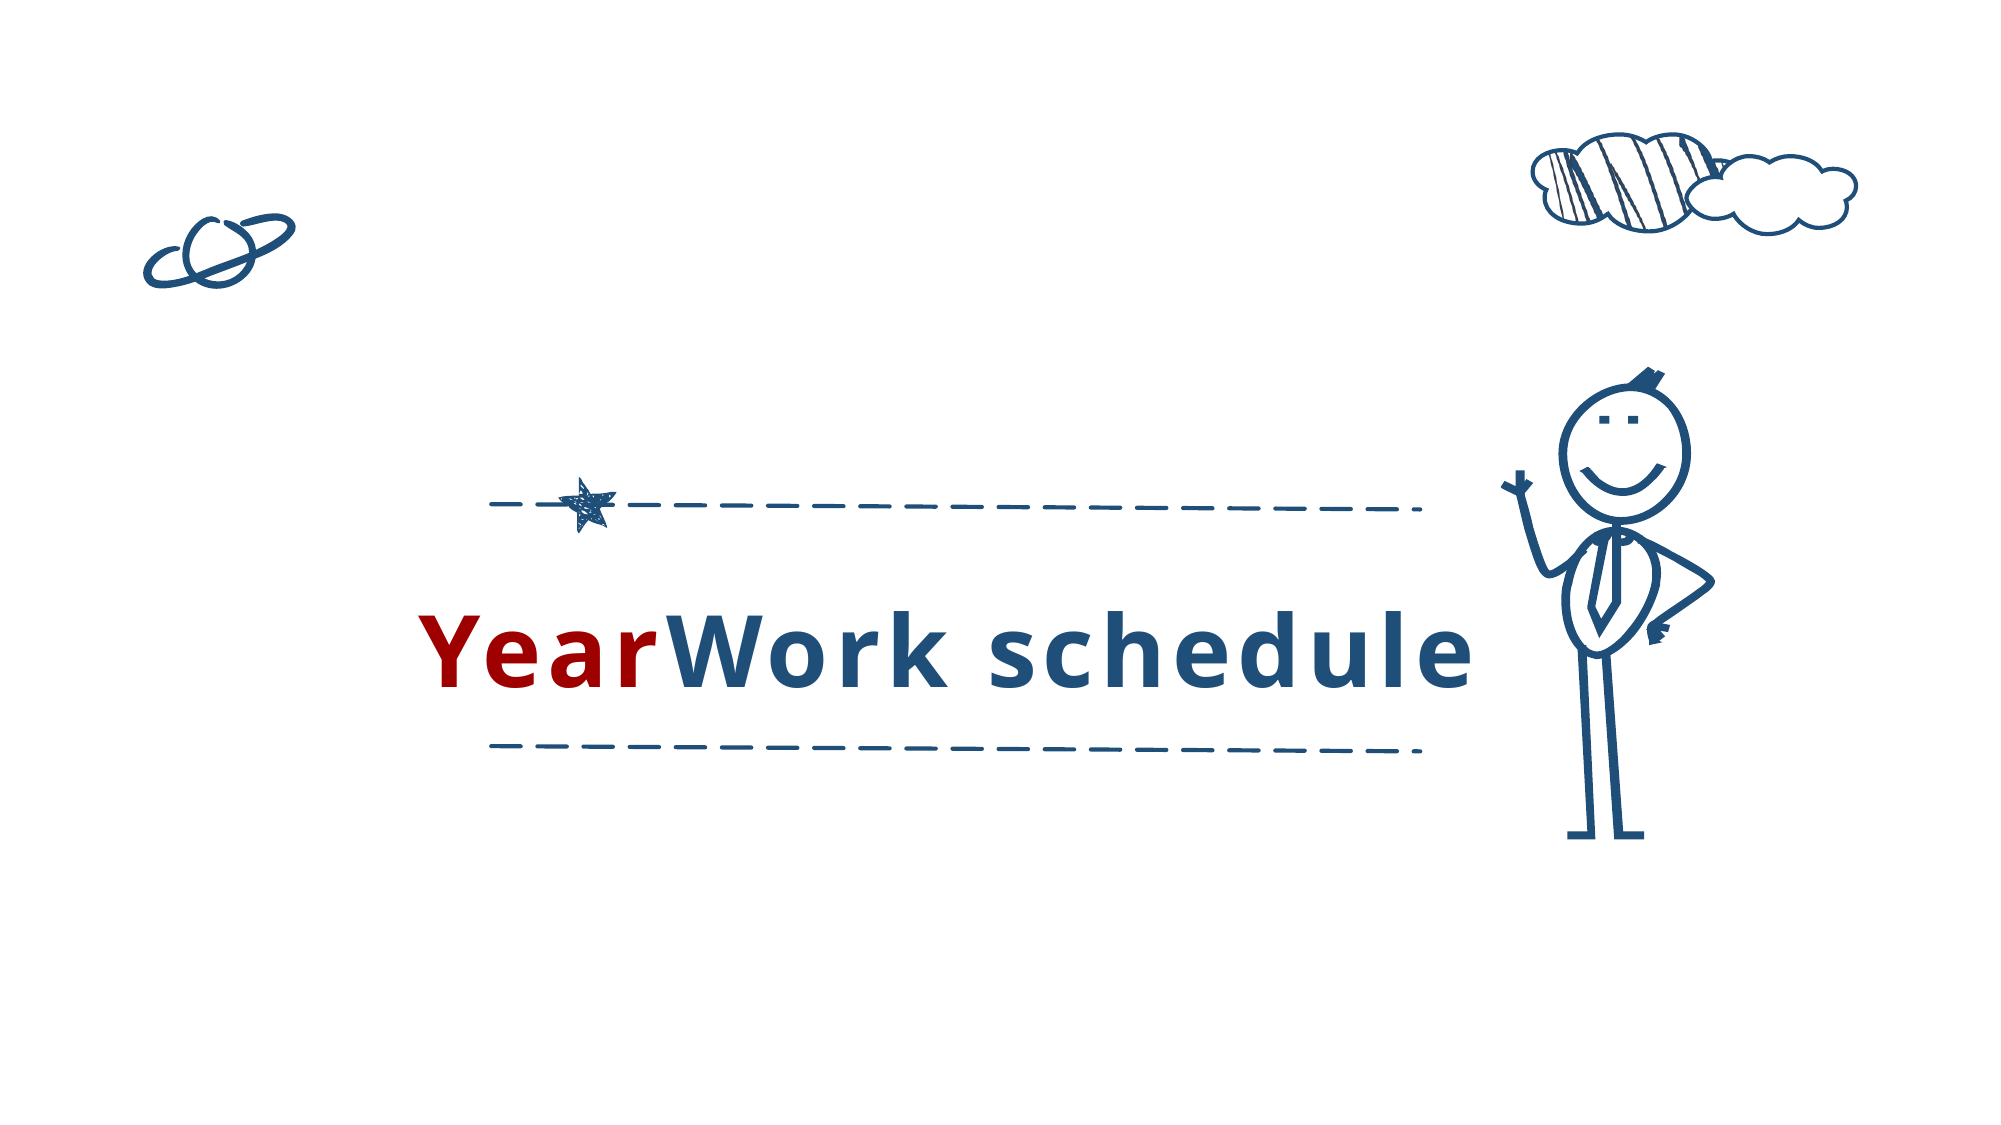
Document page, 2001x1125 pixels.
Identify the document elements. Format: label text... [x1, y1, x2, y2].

text_box [490, 745, 1421, 753]
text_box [1500, 366, 1715, 840]
text_box [1685, 155, 1858, 236]
text_box [1531, 133, 1729, 233]
text_box [604, 503, 1421, 511]
text_box YearWork schedule [403, 579, 1500, 715]
text_box [558, 476, 617, 534]
text_box [143, 213, 296, 289]
